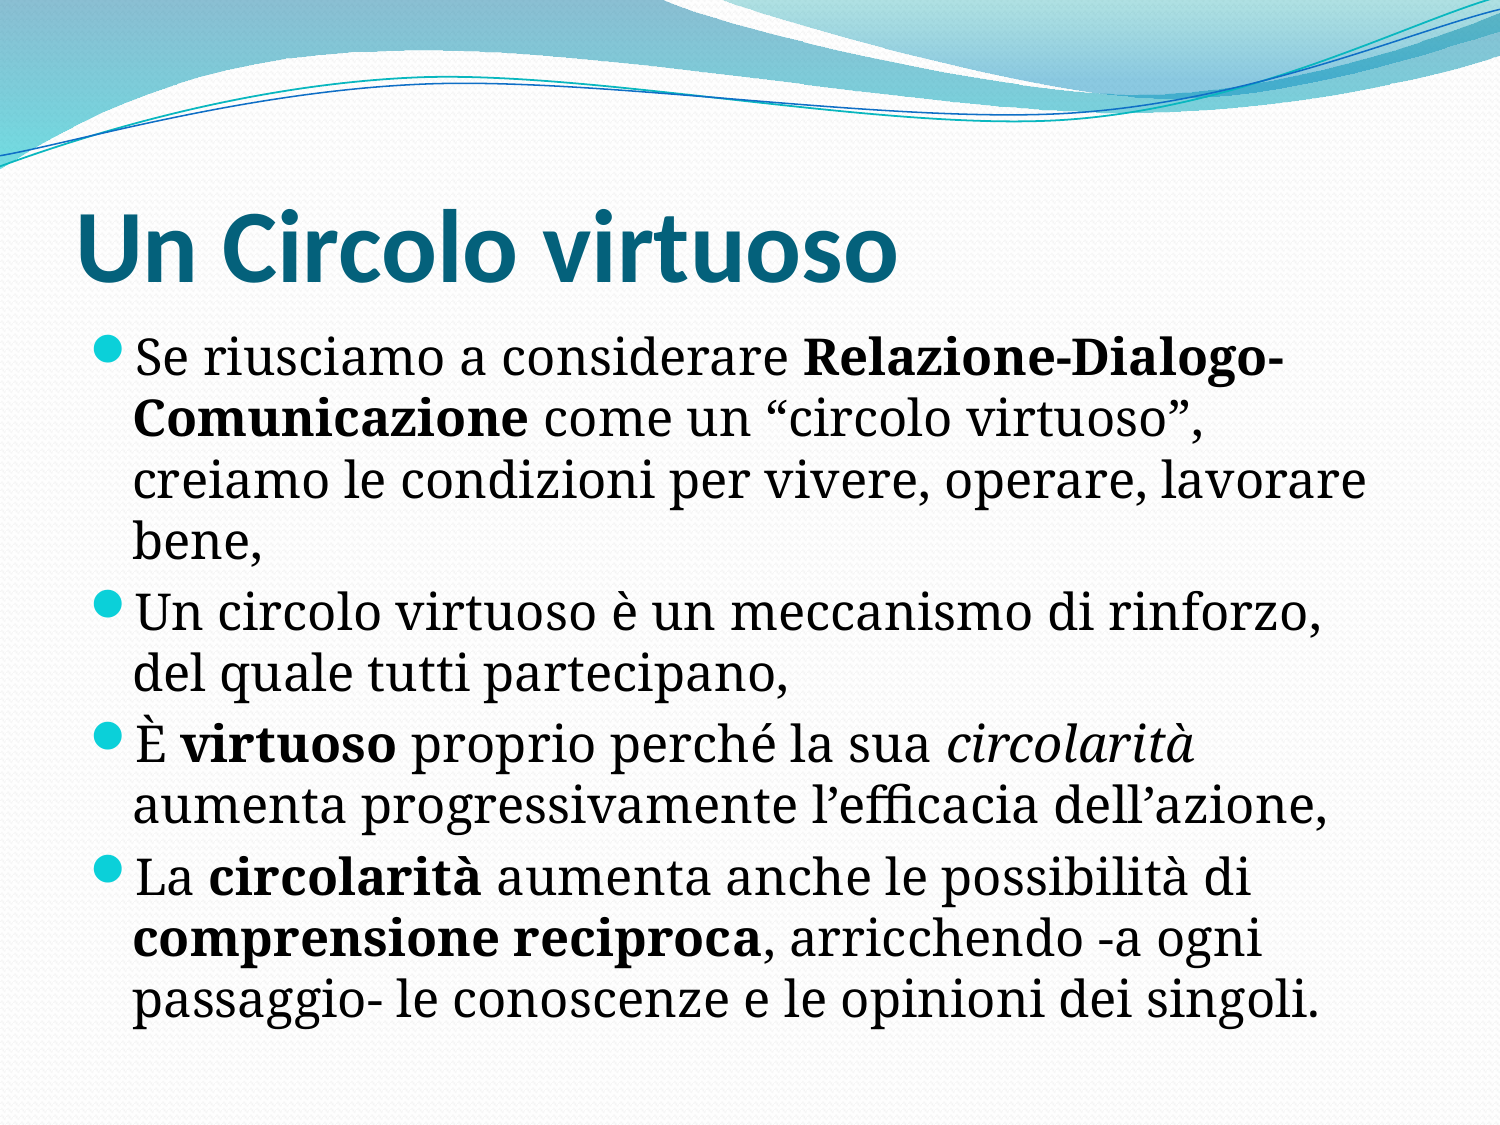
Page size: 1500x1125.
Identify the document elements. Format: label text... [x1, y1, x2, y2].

list Se riusciamo a considerare Relazione-Dialogo-Comunicazione come un “circolo virtuoso”, creiamo le condizioni per vivere, operare, lavorare bene, Un circolo virtuoso è un meccanismo di rinforzo, del quale tutti partecipano, È virtuoso proprio perché la sua circolarità aumenta progressivamente l’efficacia dell’azione, La circolarità aumenta anche le possibilità di comprensione reciproca, arricchendo -a ogni passaggio- le conoscenze e le opinioni dei singoli. [75, 317, 1425, 1038]
title Un Circolo virtuoso [75, 115, 1425, 303]
